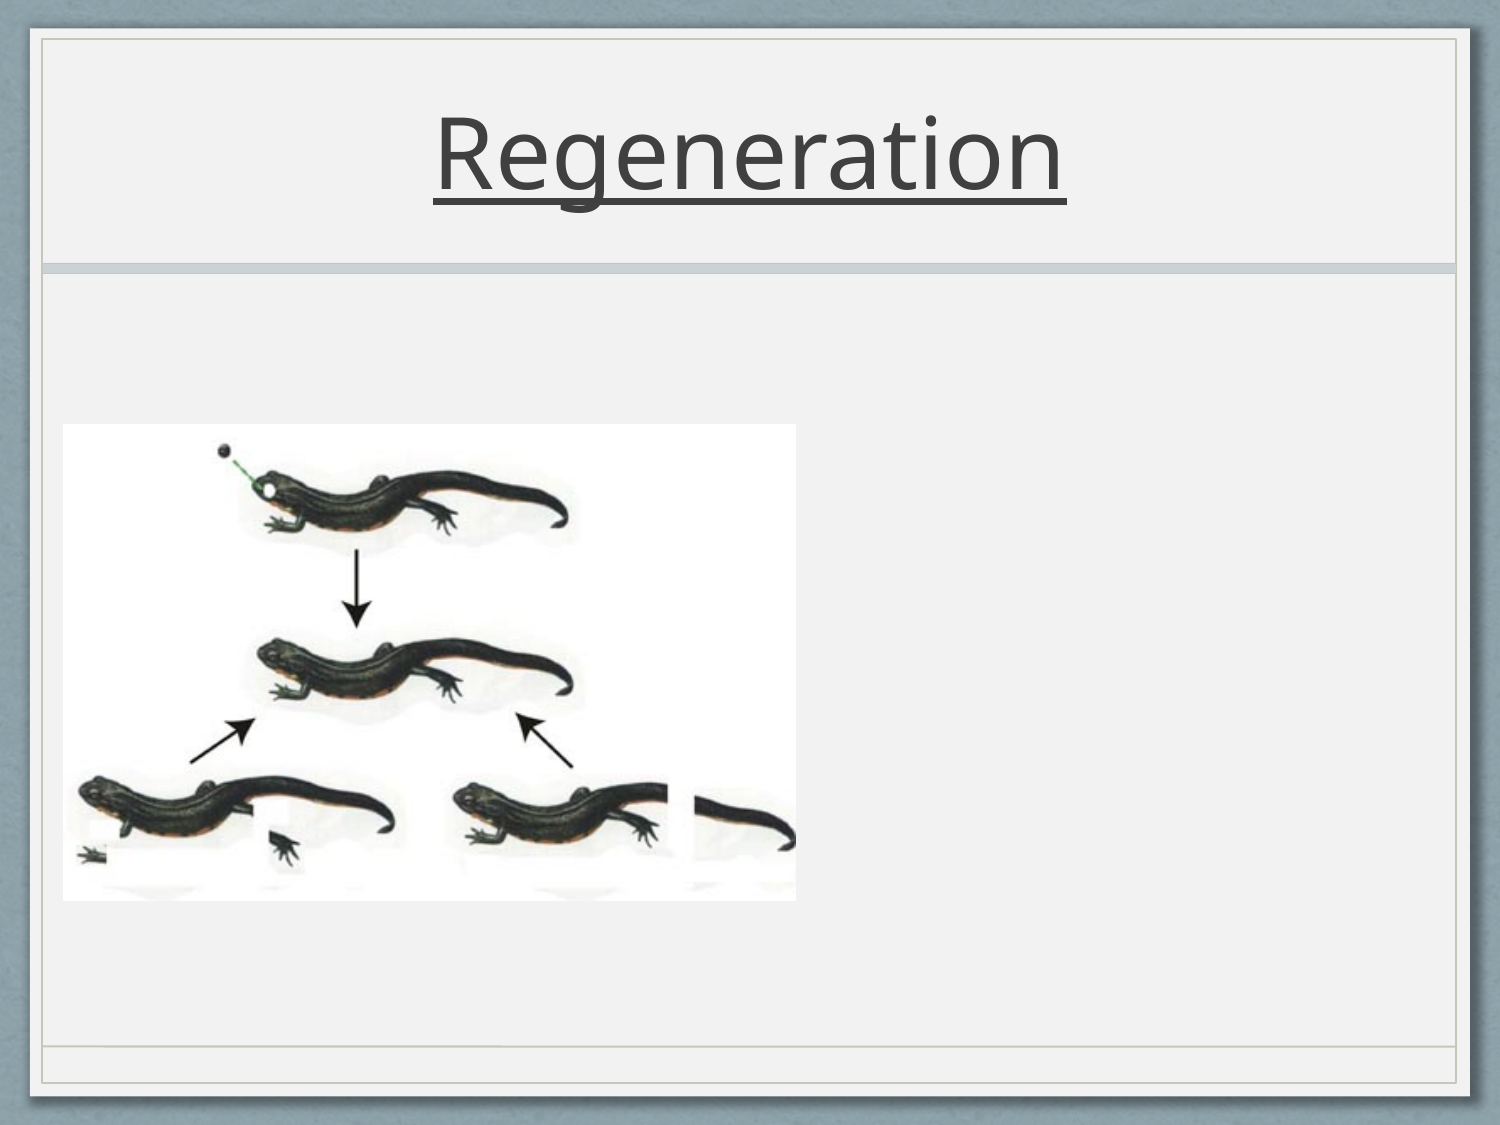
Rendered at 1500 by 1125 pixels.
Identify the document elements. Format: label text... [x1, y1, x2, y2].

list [63, 259, 796, 1067]
title Regeneration [147, 40, 1353, 260]
